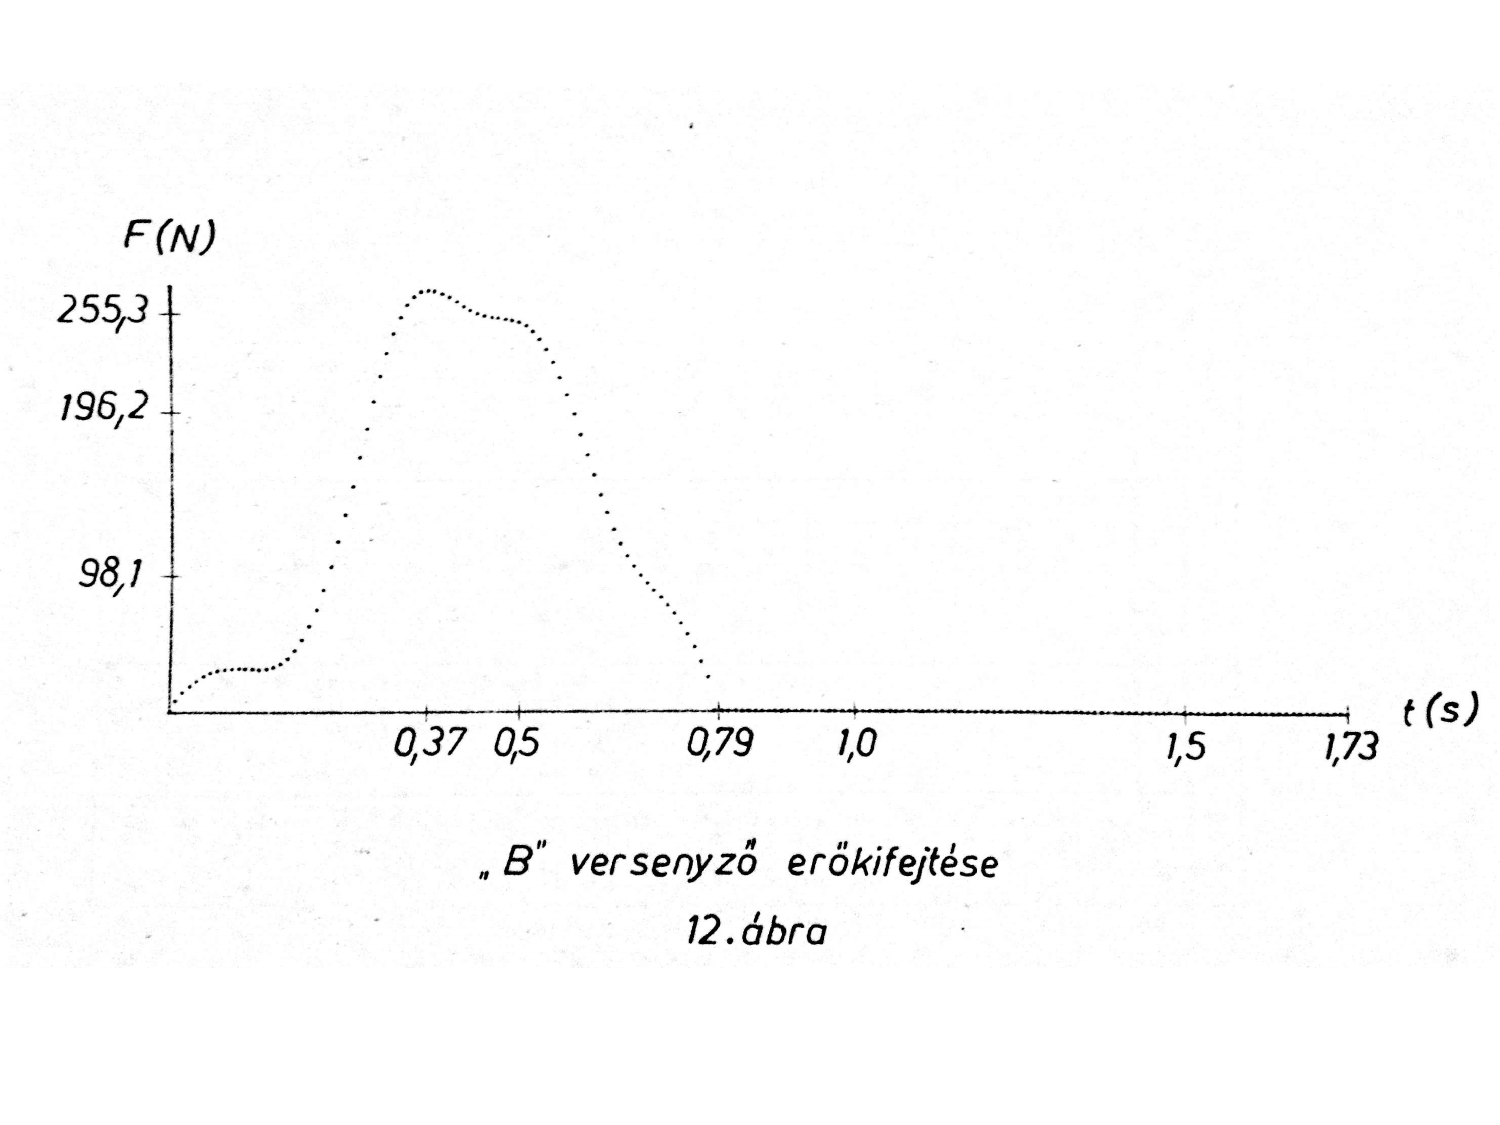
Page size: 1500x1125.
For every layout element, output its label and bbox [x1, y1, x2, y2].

picture [0, 82, 1500, 968]
